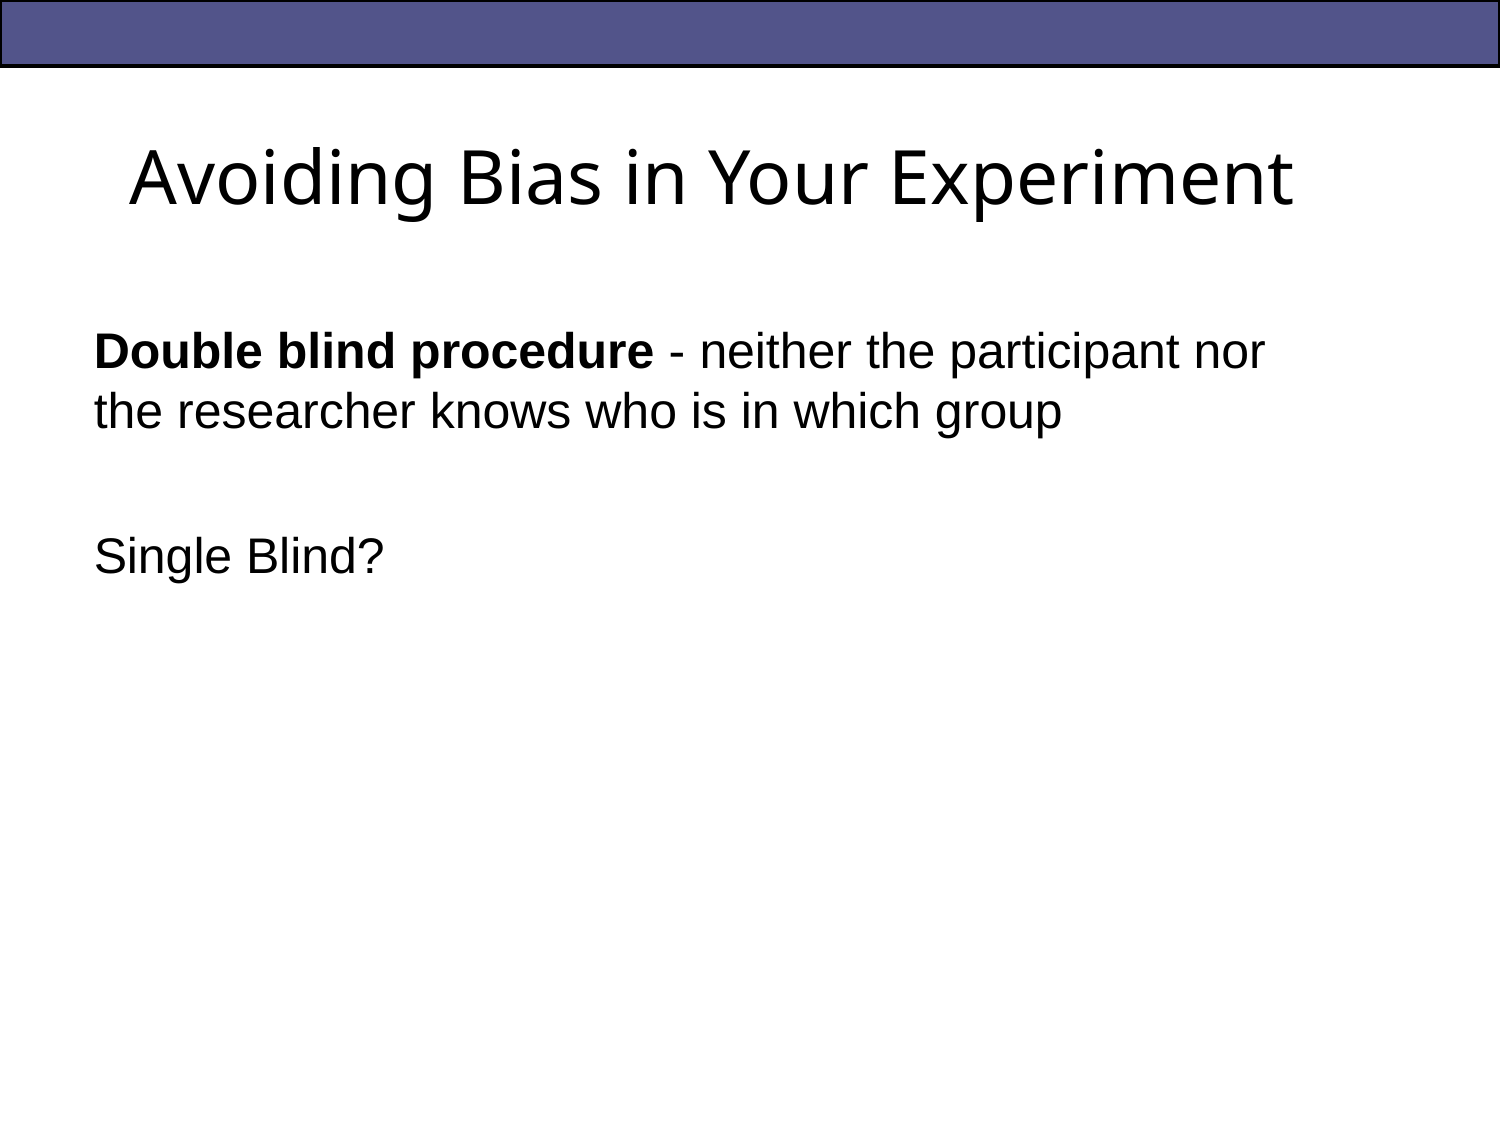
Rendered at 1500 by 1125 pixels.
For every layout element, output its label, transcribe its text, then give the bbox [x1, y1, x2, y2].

title Avoiding Bias in Your Experiment [37, 87, 1388, 263]
list Double blind procedure - neither the participant nor the researcher knows who is in which group Single Blind? [87, 312, 1325, 900]
